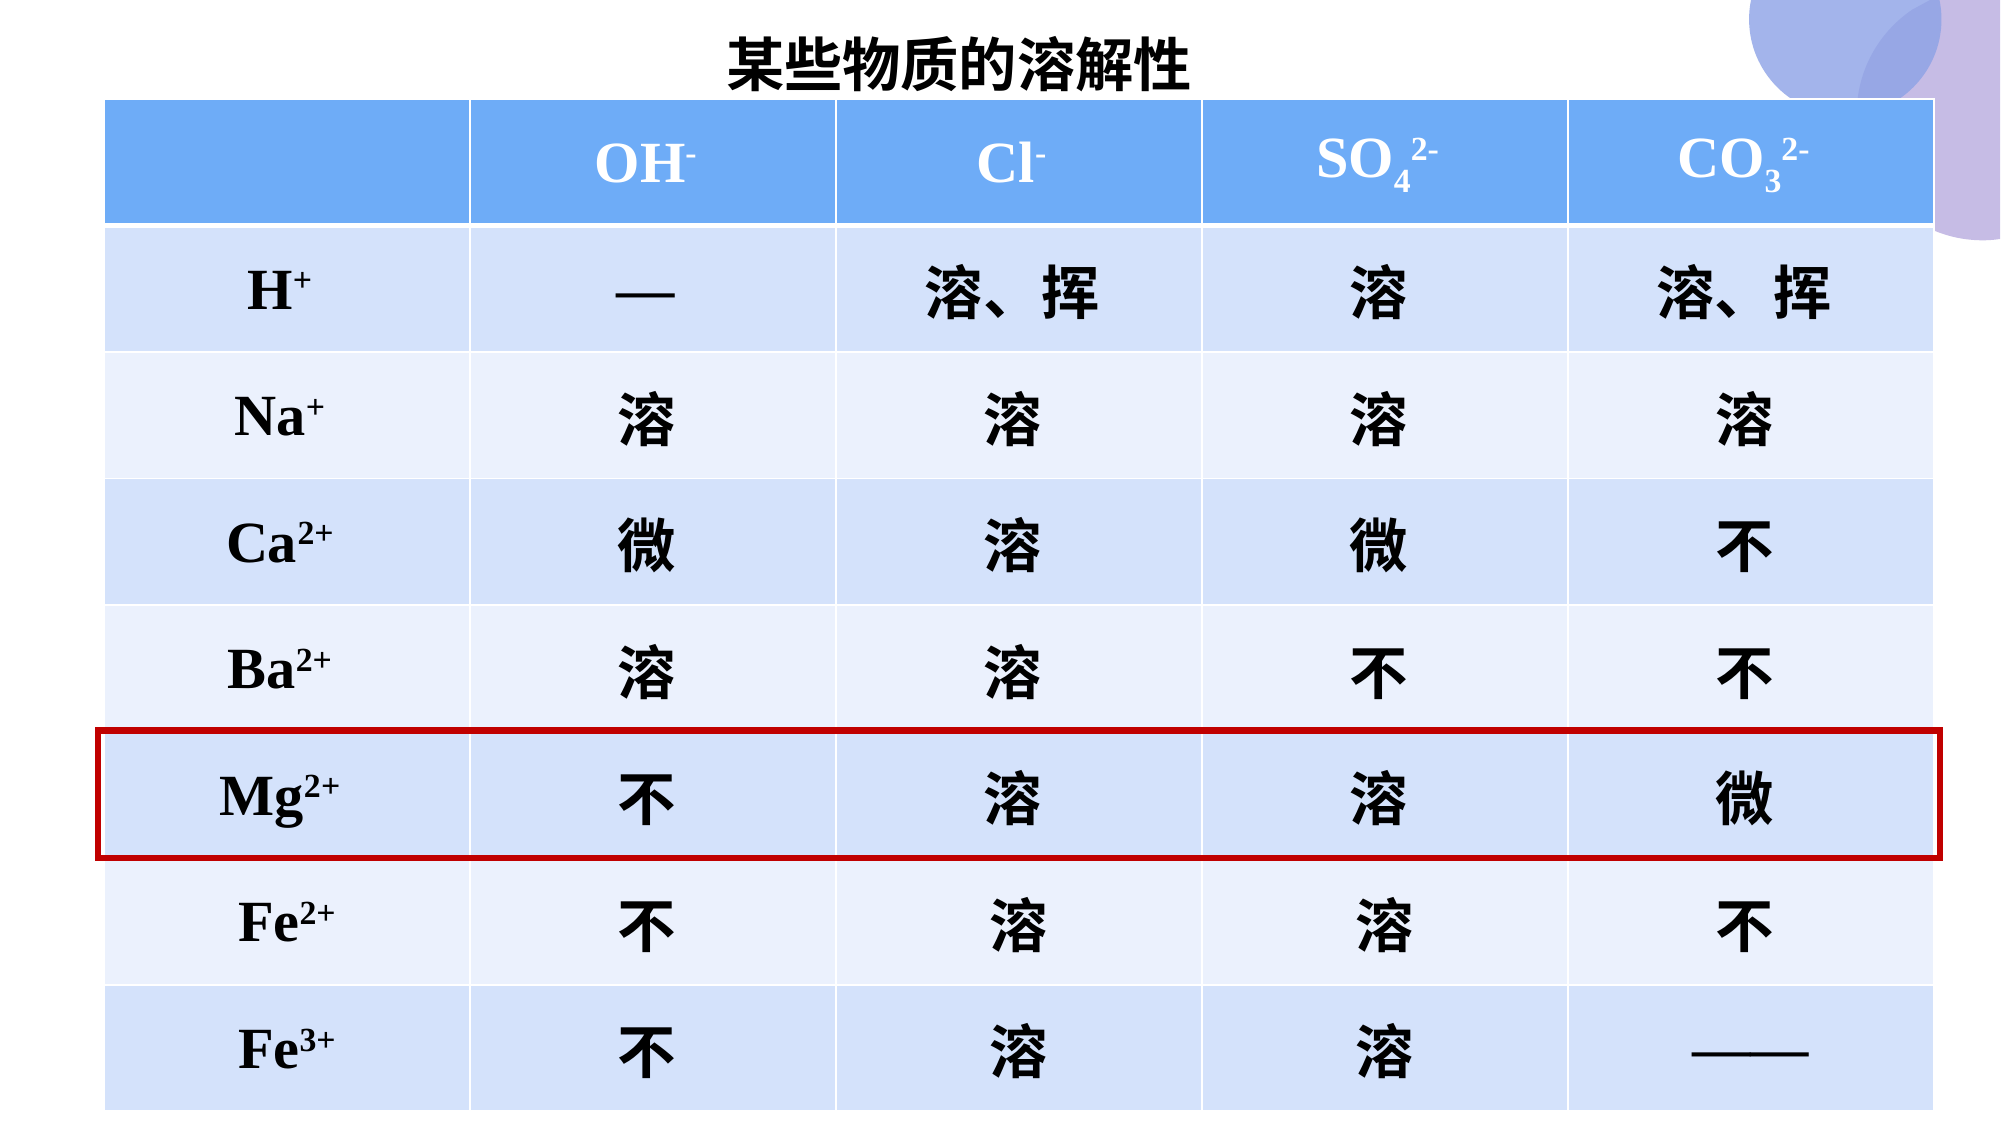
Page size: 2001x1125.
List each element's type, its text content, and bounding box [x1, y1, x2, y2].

table_cell 溶 [1203, 228, 1567, 351]
table_header Cl- [837, 106, 1201, 223]
table_cell —— [1569, 986, 1933, 1110]
table_cell — [471, 228, 835, 351]
table_header [105, 100, 469, 223]
table_cell 溶 [471, 353, 835, 478]
table_cell 不 [1203, 606, 1567, 729]
table_cell 不 [471, 986, 835, 1110]
table_cell 溶 [1203, 986, 1567, 1110]
table_header OH- [471, 106, 835, 223]
table_cell 溶 [1203, 859, 1567, 984]
table_cell 溶 [837, 859, 1201, 984]
table_cell Fe2+ [105, 859, 469, 984]
table_cell 不 [1569, 606, 1933, 729]
text_box 某些物质的溶解性 [114, 20, 1804, 106]
table_cell 微 [471, 479, 835, 604]
table_cell Fe3+ [105, 986, 469, 1110]
table_cell Ba2+ [105, 606, 469, 729]
table_cell 溶、挥 [1569, 228, 1933, 351]
table_cell Ca2+ [105, 479, 469, 604]
table_cell 溶 [1569, 353, 1933, 478]
table_cell 溶 [837, 606, 1201, 729]
table_cell 溶 [1203, 353, 1567, 478]
table_cell Na+ [105, 353, 469, 478]
table_header CO32- [1569, 100, 1933, 223]
table_header SO42- [1203, 106, 1567, 223]
text_box [97, 729, 1941, 859]
table_cell 不 [1569, 859, 1933, 984]
table_cell H+ [105, 228, 469, 351]
table_cell 微 [1203, 479, 1567, 604]
table_cell 不 [471, 859, 835, 984]
table_cell 不 [1569, 479, 1933, 604]
table_cell 溶 [471, 606, 835, 729]
table_cell 溶 [837, 986, 1201, 1110]
table_cell 溶、挥 [837, 228, 1201, 351]
table_cell 溶 [837, 479, 1201, 604]
table_cell 溶 [837, 353, 1201, 478]
